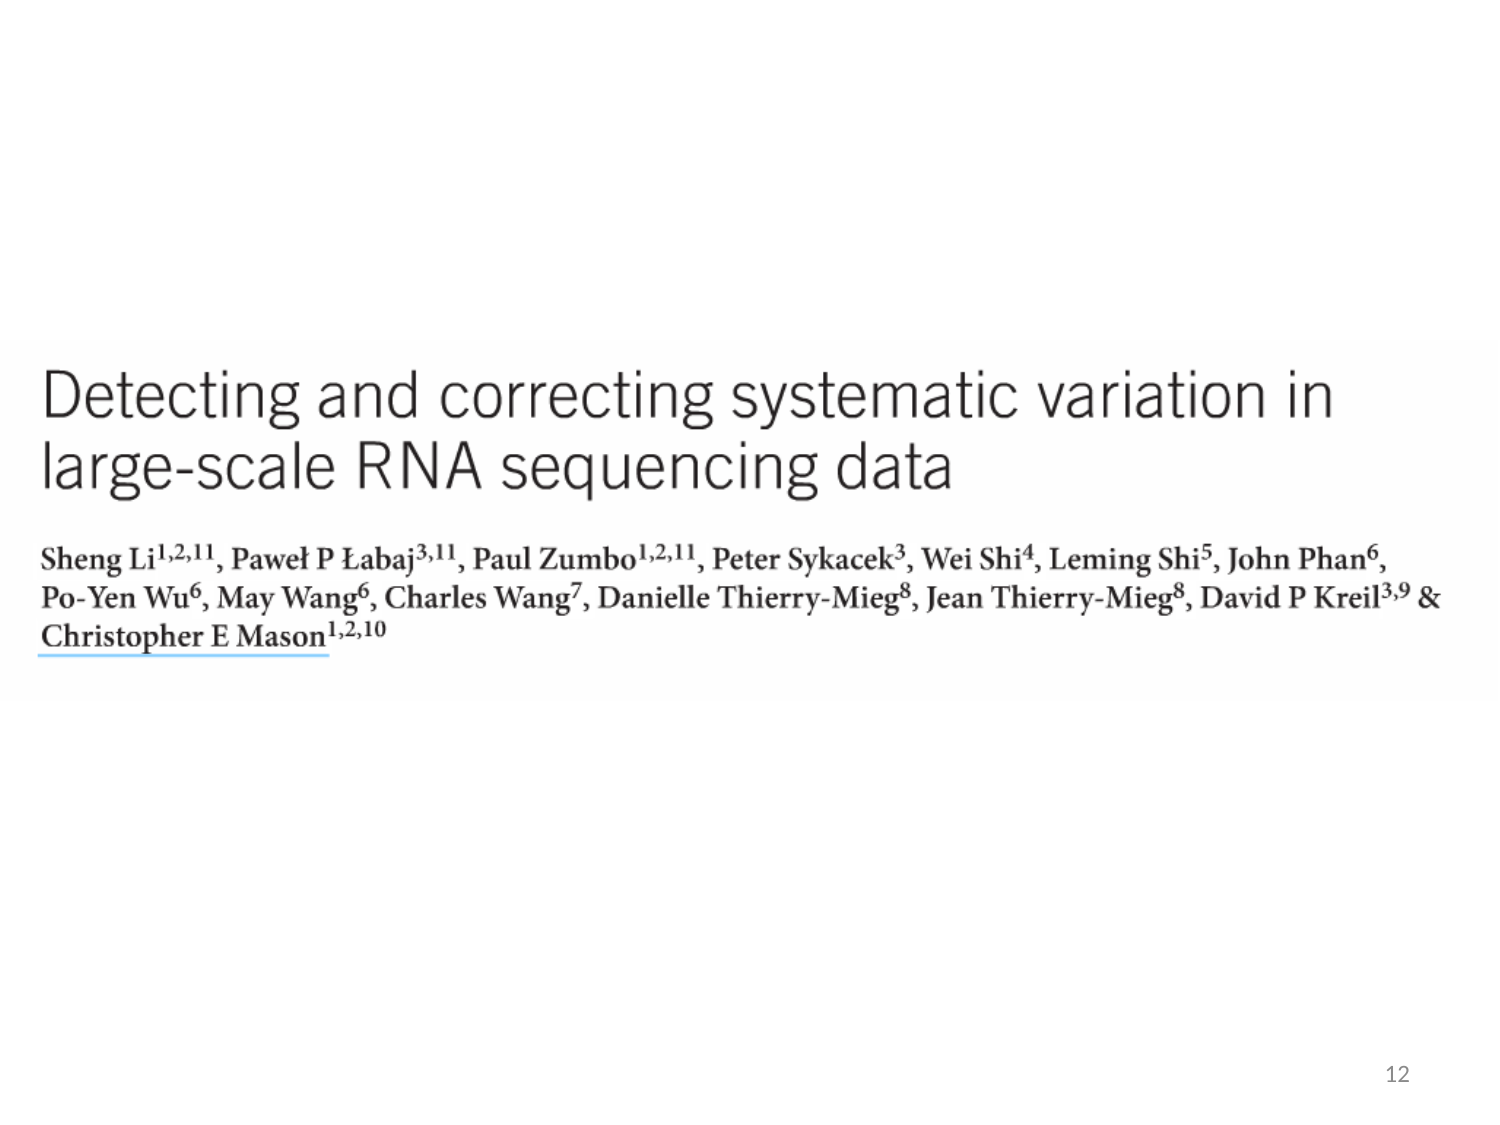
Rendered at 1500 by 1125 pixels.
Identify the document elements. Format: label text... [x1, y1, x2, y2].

picture [0, 340, 1499, 701]
slide_number 12 [1074, 1042, 1425, 1103]
